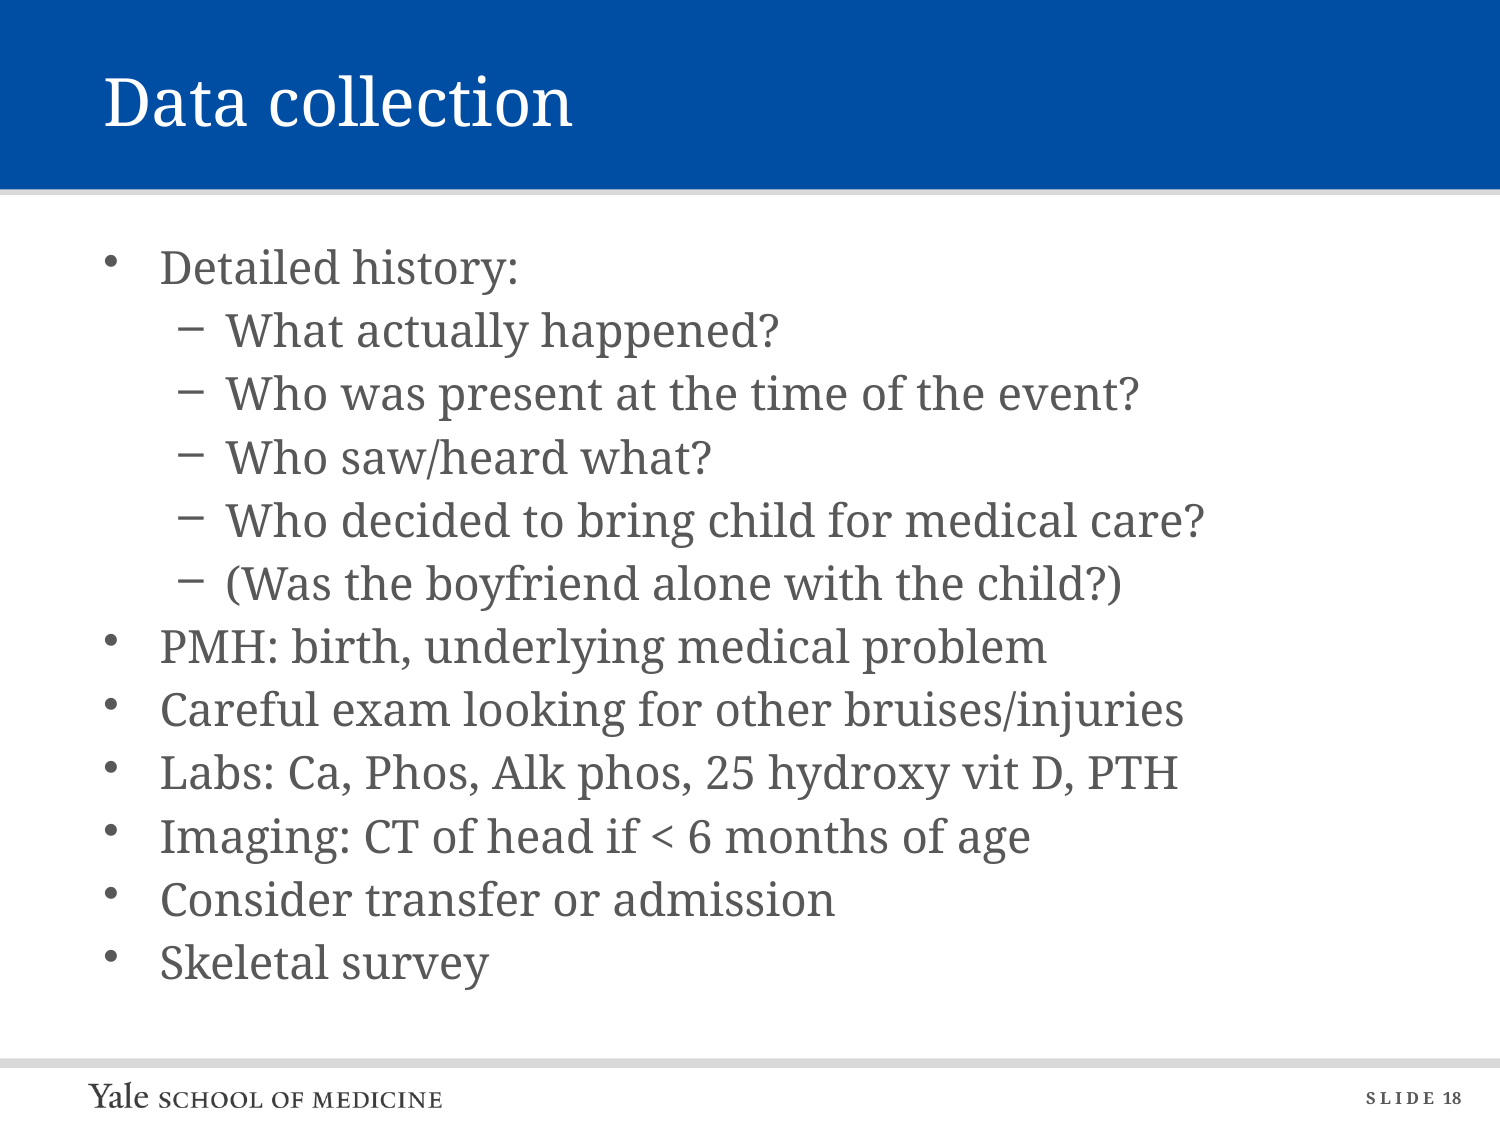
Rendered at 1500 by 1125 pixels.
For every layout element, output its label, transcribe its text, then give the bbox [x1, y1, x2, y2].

list Detailed history: What actually happened? Who was present at the time of the event? Who saw/heard what? Who decided to bring child for medical care? (Was the boyfriend alone with the child?) PMH: birth, underlying medical problem Careful exam looking for other bruises/injuries Labs: Ca, Phos, Alk phos, 25 hydroxy vit D, PTH Imaging: CT of head if < 6 months of age Consider transfer or admission Skeletal survey [88, 237, 1422, 1003]
picture [88, 1081, 442, 1108]
title Data collection [88, 24, 1424, 176]
